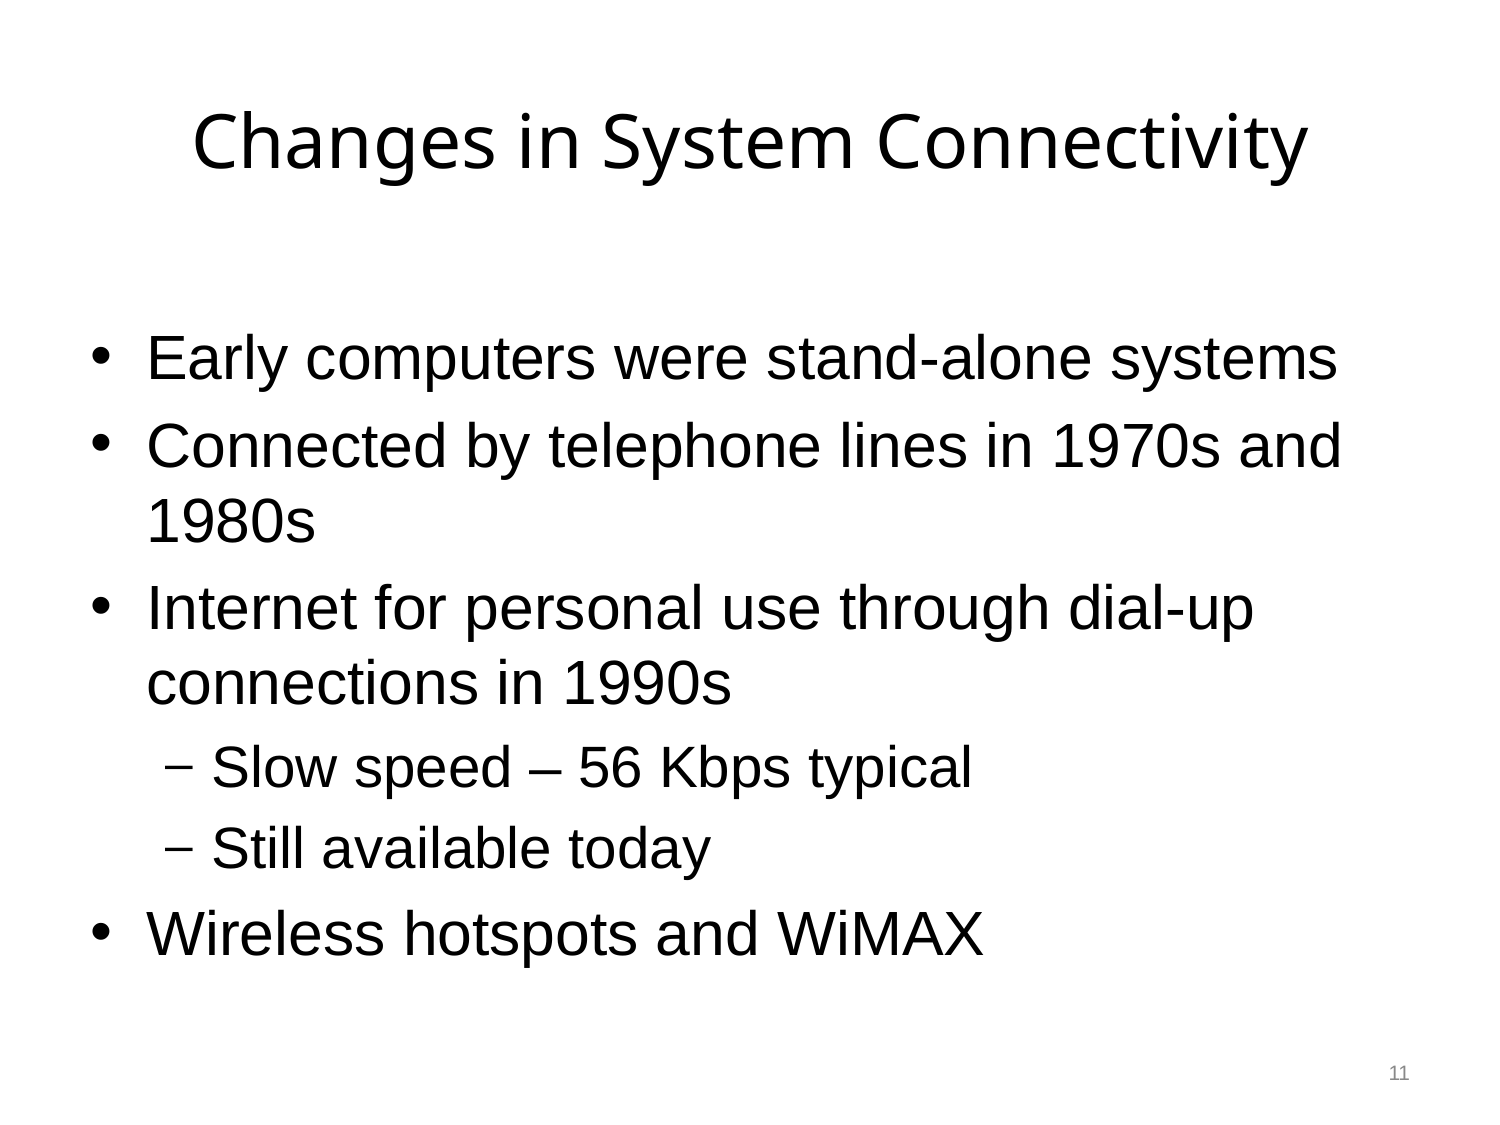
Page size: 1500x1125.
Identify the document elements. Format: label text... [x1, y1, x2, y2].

list Early computers were stand-alone systems Connected by telephone lines in 1970s and 1980s Internet for personal use through dial-up connections in 1990s Slow speed – 56 Kbps typical Still available today Wireless hotspots and WiMAX [75, 309, 1425, 1060]
slide_number 11 [1341, 1027, 1425, 1118]
title Changes in System Connectivity [75, 45, 1425, 233]
